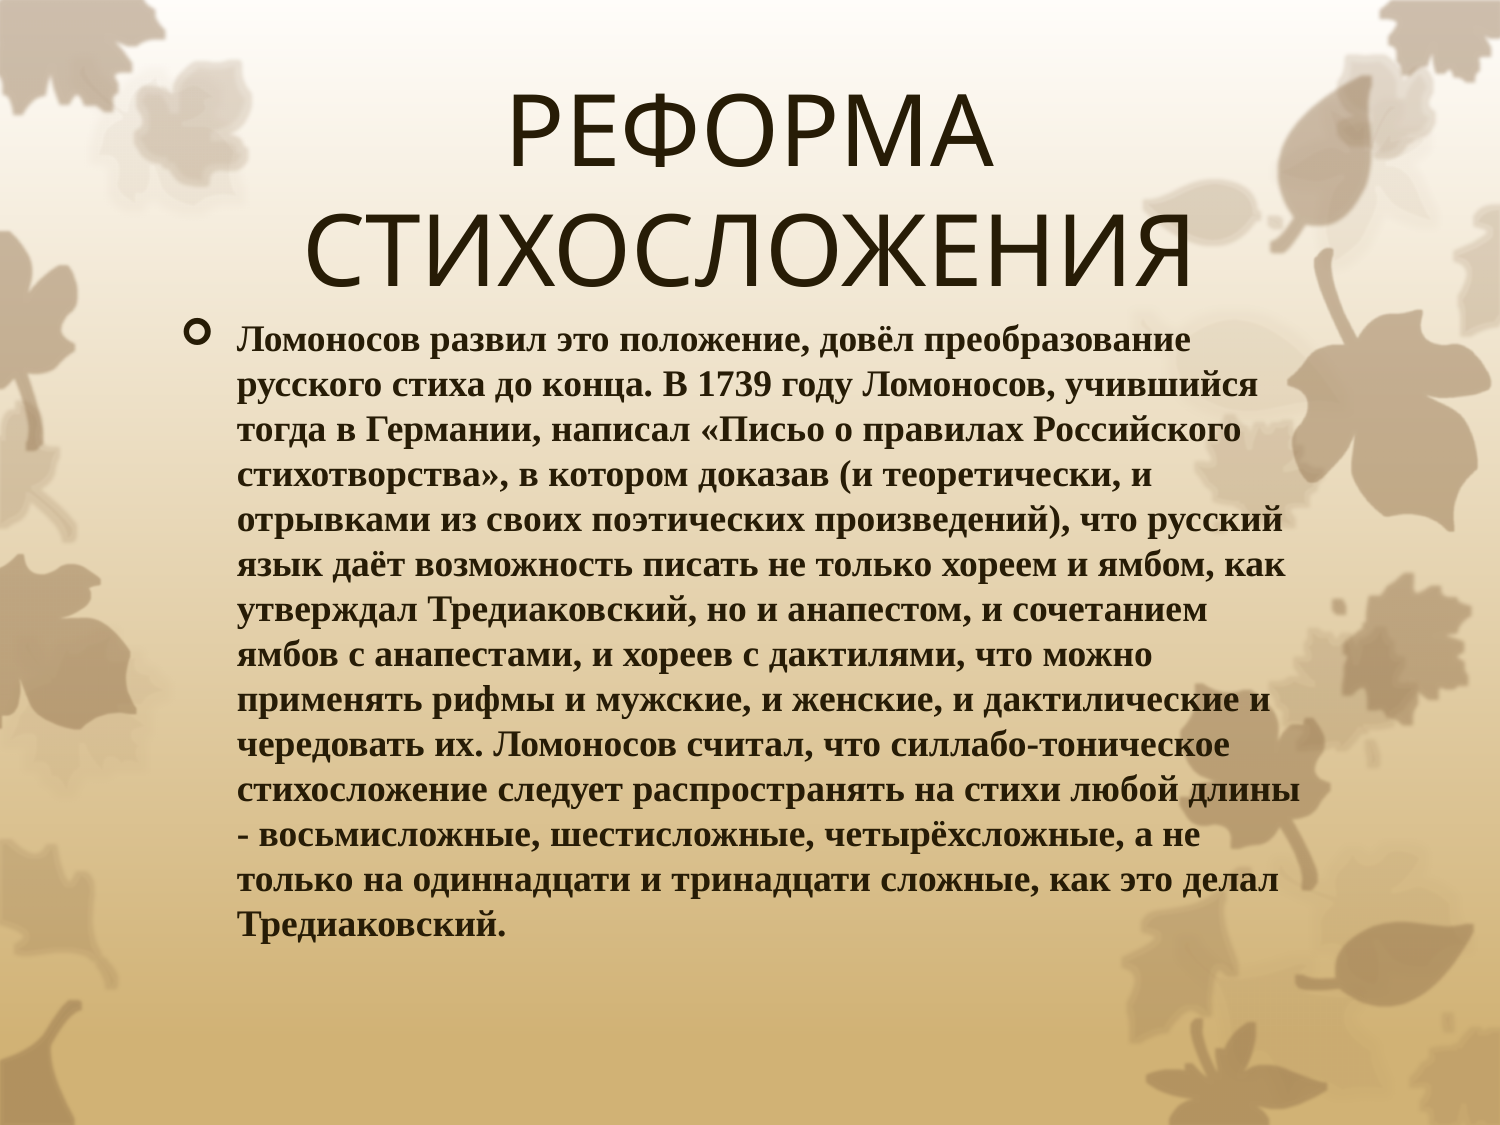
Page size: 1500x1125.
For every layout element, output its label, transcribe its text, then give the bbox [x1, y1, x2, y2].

title РЕФОРМА СТИХОСЛОЖЕНИЯ [165, 110, 1335, 263]
list Ломоносов развил это положение, довёл преобразование русского стиха до конца. В 1739 году Ломоносов, учившийся тогда в Германии, написал «Письо о правилах Российского стихотворства», в котором доказав (и теоретически, и отрывками из своих поэтических произведений), что русский язык даёт возможность писать не только хореем и ямбом, как утверждал Тредиаковский, но и анапестом, и сочетанием ямбов с анапестами, и хореев с дактилями, что можно применять рифмы и мужские, и женские, и дактилические и чередовать их. Ломоносов считал, что силлабо-тоническое стихосложение следует распространять на стихи любой длины - восьмисложные, шестисложные, четырёхсложные, а не только на одиннадцати и тринадцати сложные, как это делал Тредиаковский. [165, 296, 1335, 962]
